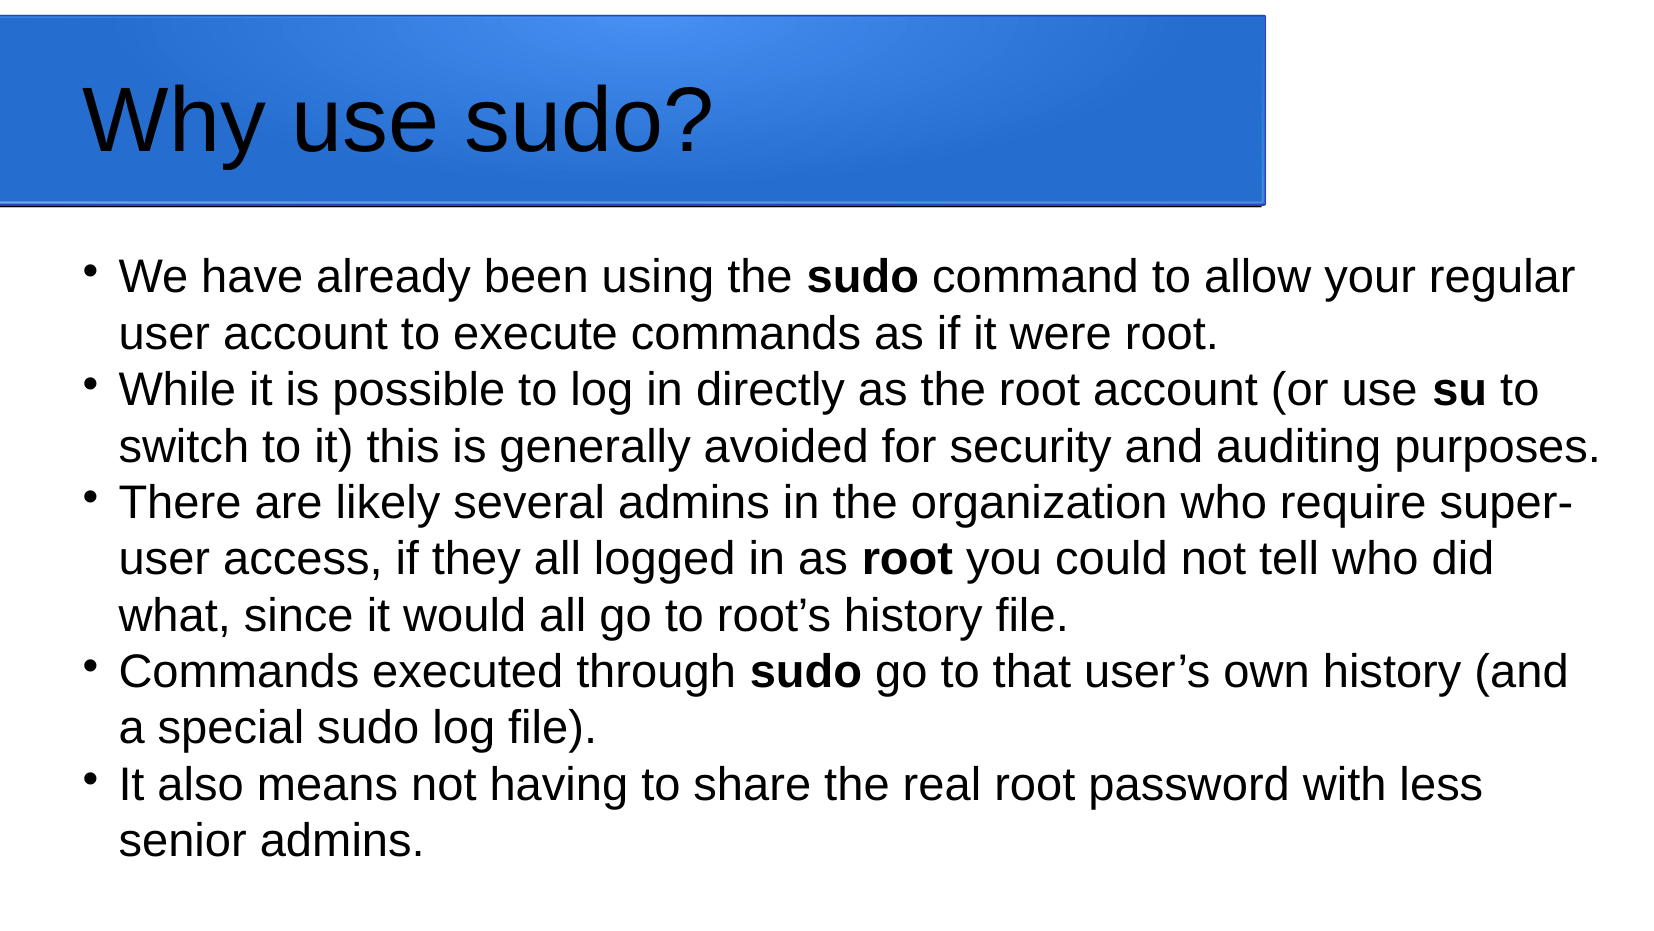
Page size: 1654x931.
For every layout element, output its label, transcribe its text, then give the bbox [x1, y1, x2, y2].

text_box Why use sudo? [82, 37, 1571, 193]
picture [0, 13, 1269, 211]
text_box We have already been using the sudo command to allow your regular user account to execute commands as if it were root. While it is possible to log in directly as the root account (or use su to switch to it) this is generally avoided for security and auditing purposes. There are likely several admins in the organization who require super-user access, if they all logged in as root you could not tell who did what, since it would all go to root’s history file. Commands executed through sudo go to that user’s own history (and a special sudo log file). It also means not having to share the real root password with less senior admins. [82, 245, 1606, 894]
